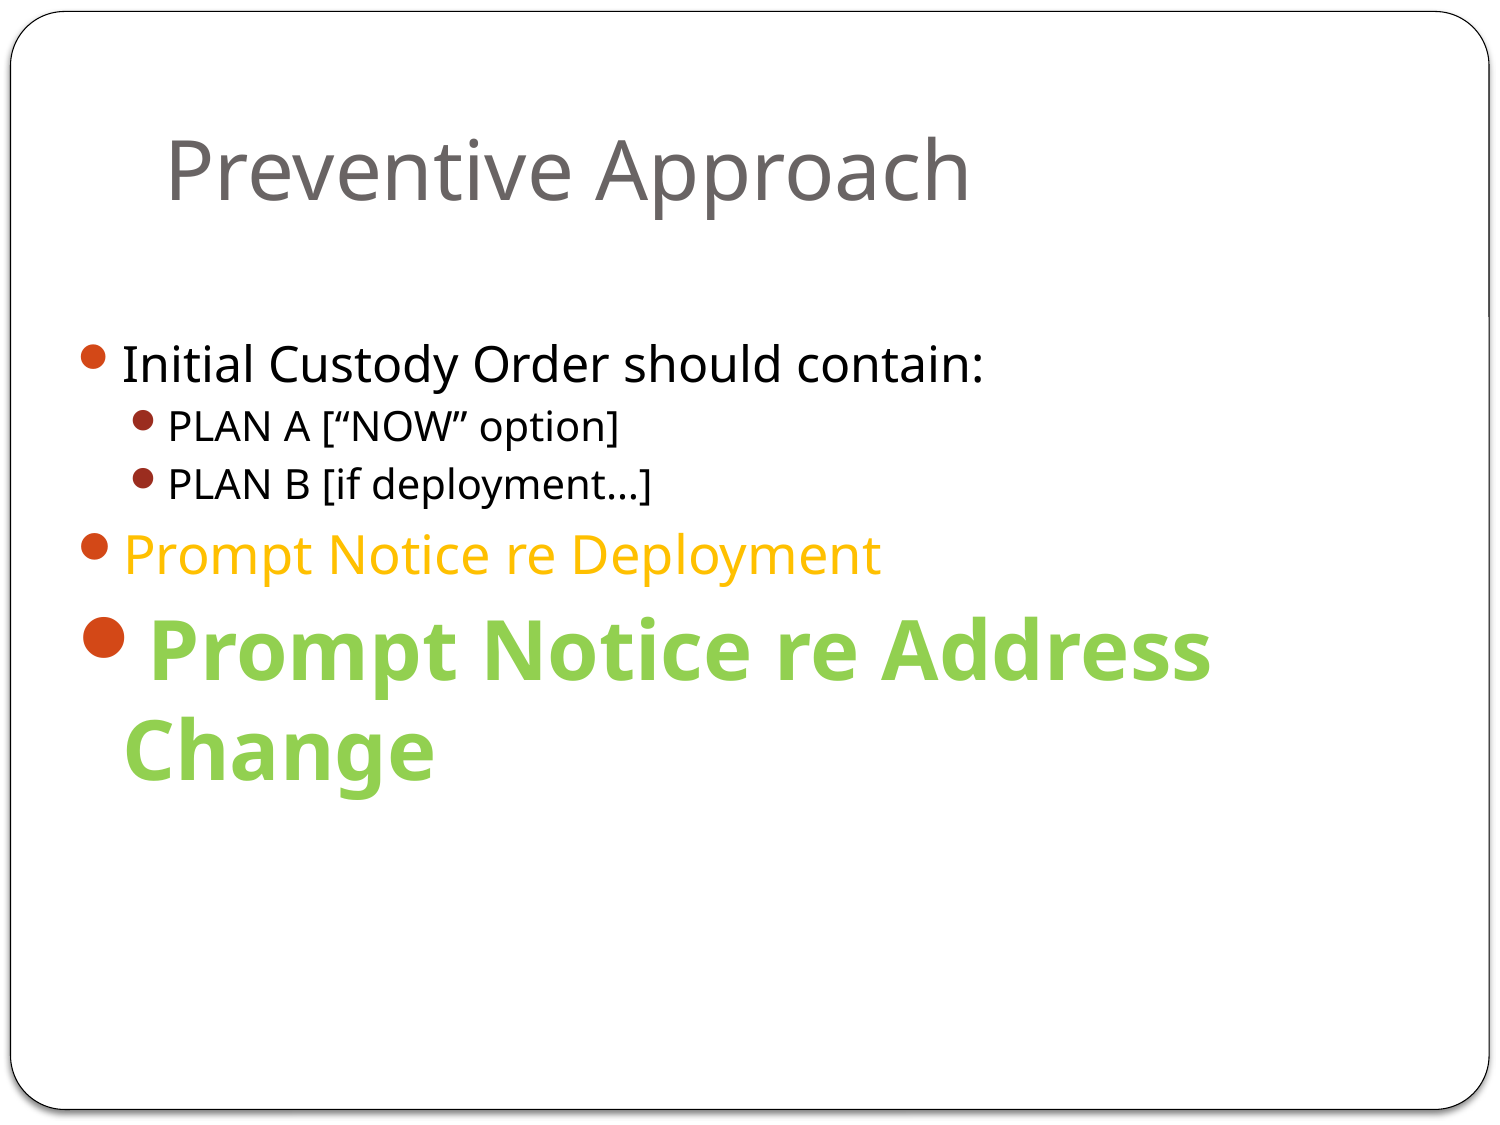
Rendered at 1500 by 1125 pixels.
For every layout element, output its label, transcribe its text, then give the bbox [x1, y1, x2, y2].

title Preventive Approach [150, 45, 1425, 233]
list Initial Custody Order should contain: PLAN A [“NOW” option] PLAN B [if deployment…] Prompt Notice re Deployment Prompt Notice re Address Change [62, 324, 1388, 1000]
